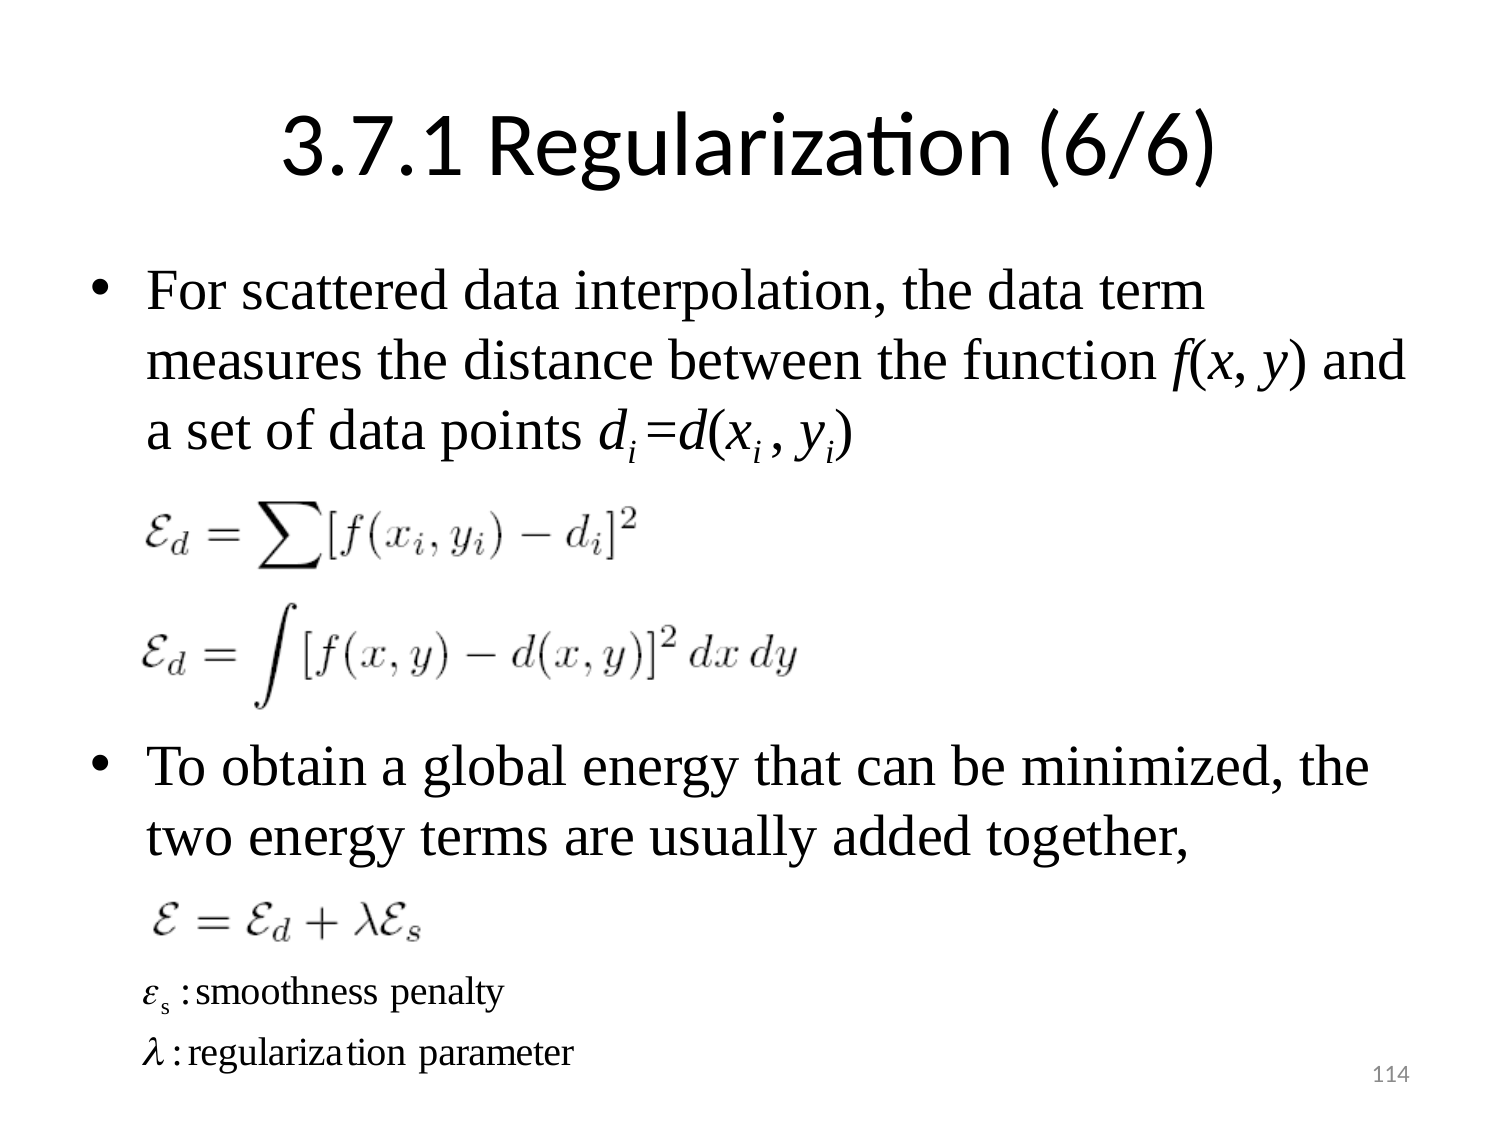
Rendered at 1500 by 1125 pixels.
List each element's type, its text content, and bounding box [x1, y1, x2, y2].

picture [135, 869, 427, 963]
title 3.7.1 Regularization (6/6) [75, 45, 1425, 233]
list For scattered data interpolation, the data term measures the distance between the function f(x, y) and a set of data points di =d(xi , yi) To obtain a global energy that can be minimized, the two energy terms are usually added together, [75, 243, 1425, 1005]
slide_number 114 [1074, 1042, 1425, 1103]
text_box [135, 963, 587, 1085]
picture [123, 482, 803, 717]
